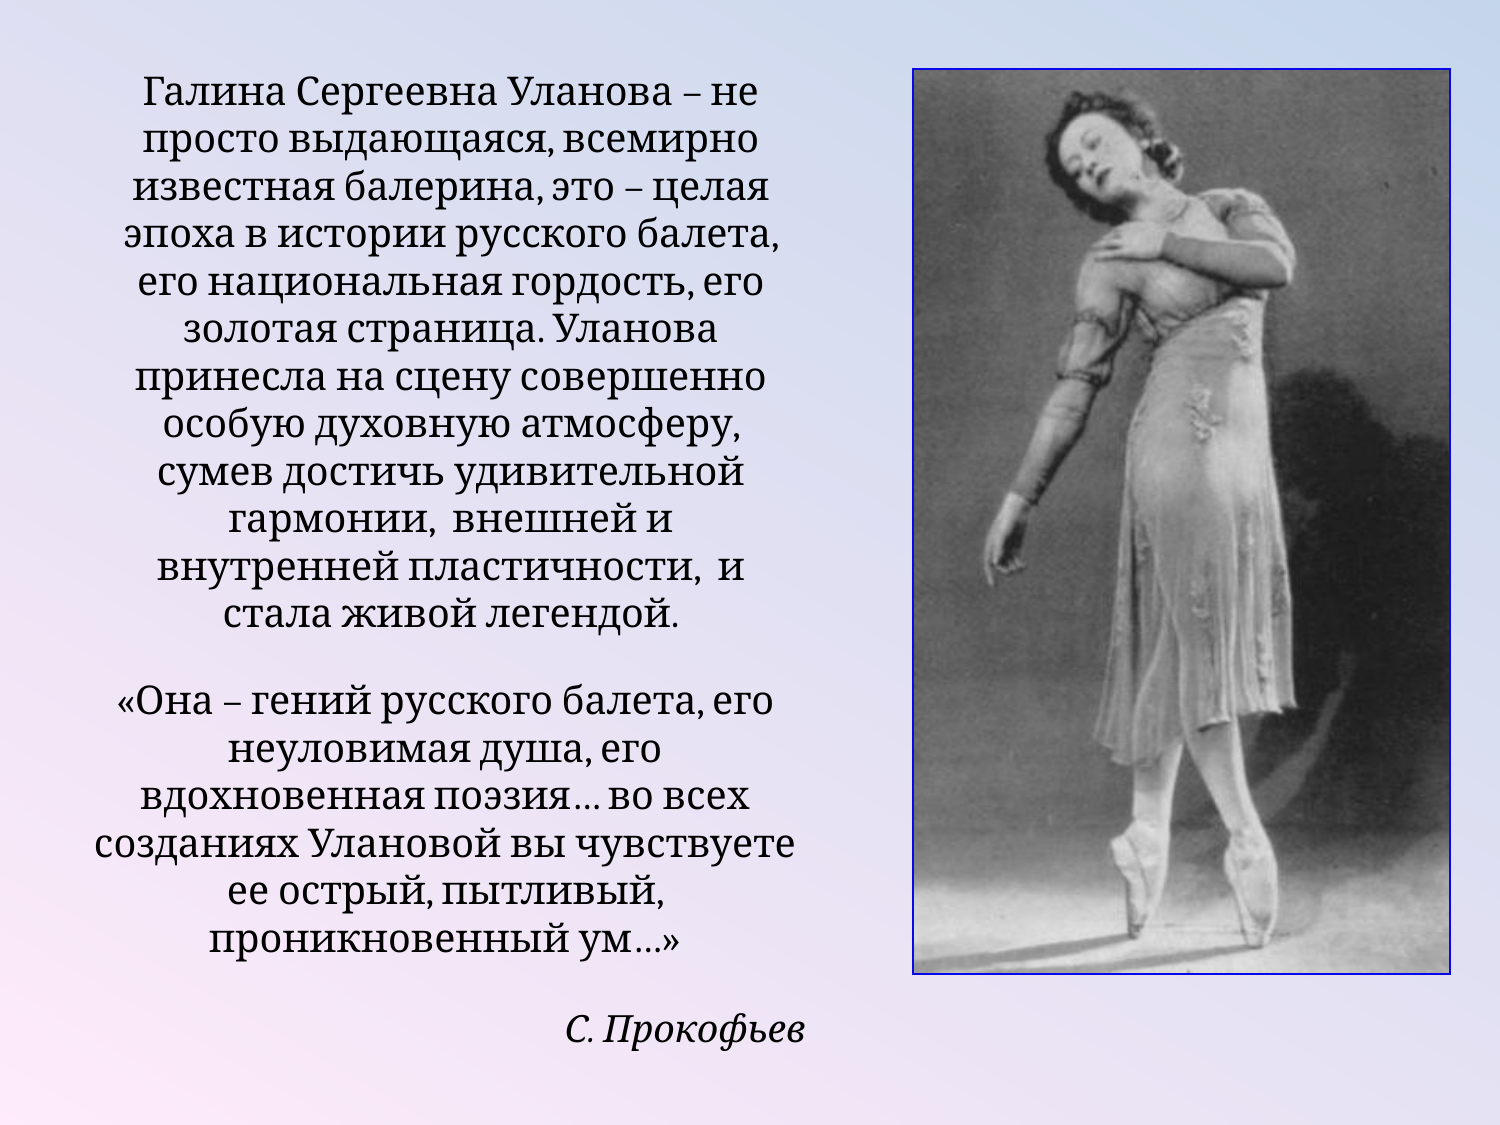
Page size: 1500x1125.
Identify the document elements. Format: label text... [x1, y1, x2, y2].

picture [913, 70, 1450, 974]
text_box Галина Сергеевна Уланова – не просто выдающаяся, всемирно известная балерина, это – целая эпоха в истории русского балета, его национальная гордость, его золотая страница. Уланова принесла на сцену совершенно особую духовную атмосферу, сумев достичь удивительной гармонии, внешней и внутренней пластичности, и стала живой легендой. [93, 58, 809, 667]
text_box «Она – гений русского балета, его неуловимая душа, его вдохновенная поэзия… во всех созданиях Улановой вы чувствуете ее острый, пытливый, проникновенный ум…» С. Прокофьев [70, 667, 821, 1058]
